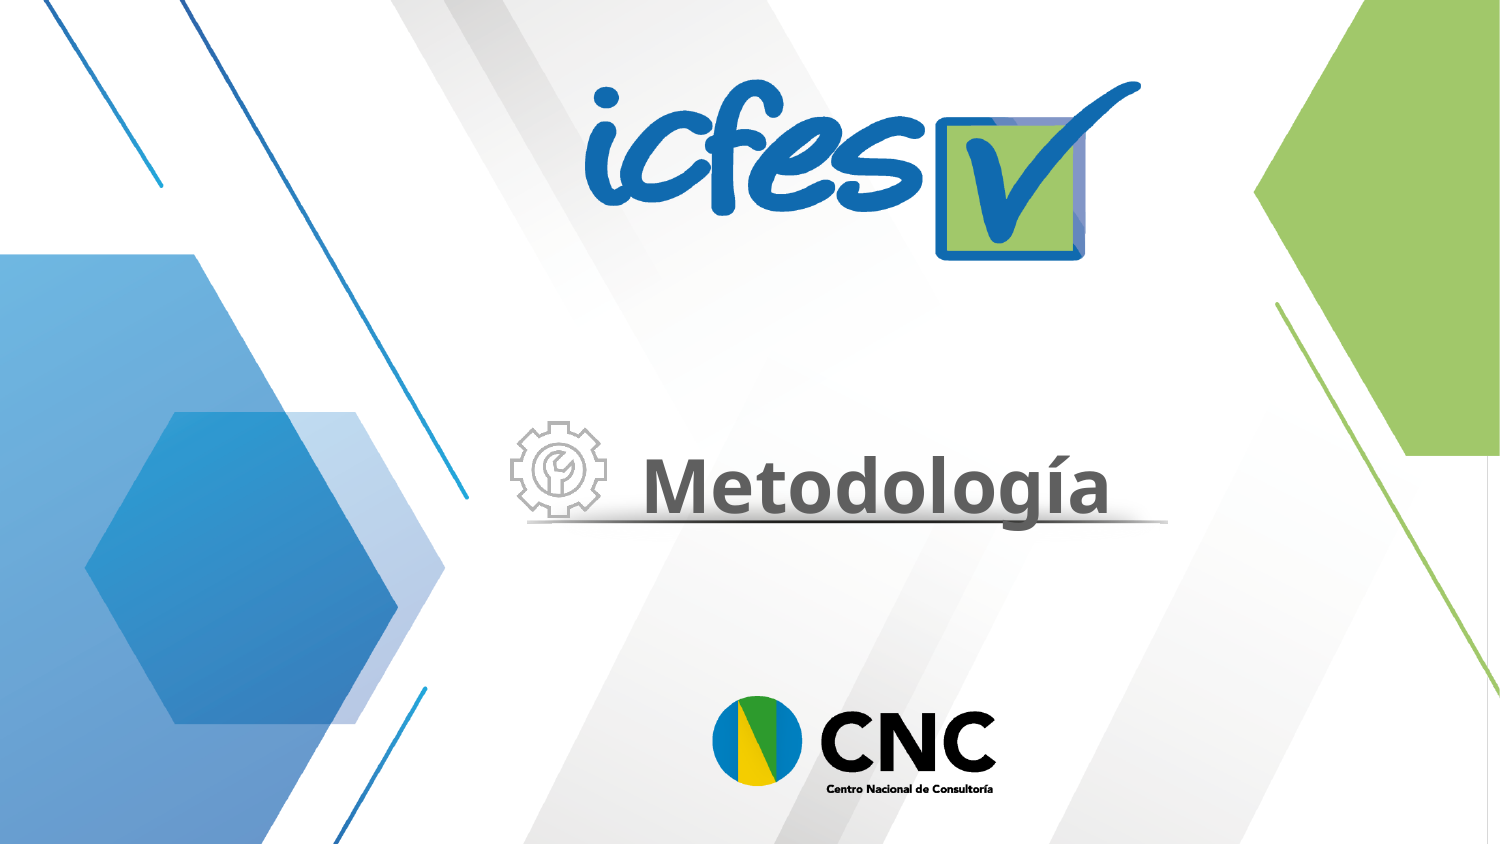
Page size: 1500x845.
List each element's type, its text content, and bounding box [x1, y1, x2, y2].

text_box [679, 380, 1448, 562]
title Metodología [534, 381, 1220, 586]
picture [0, 0, 1500, 844]
